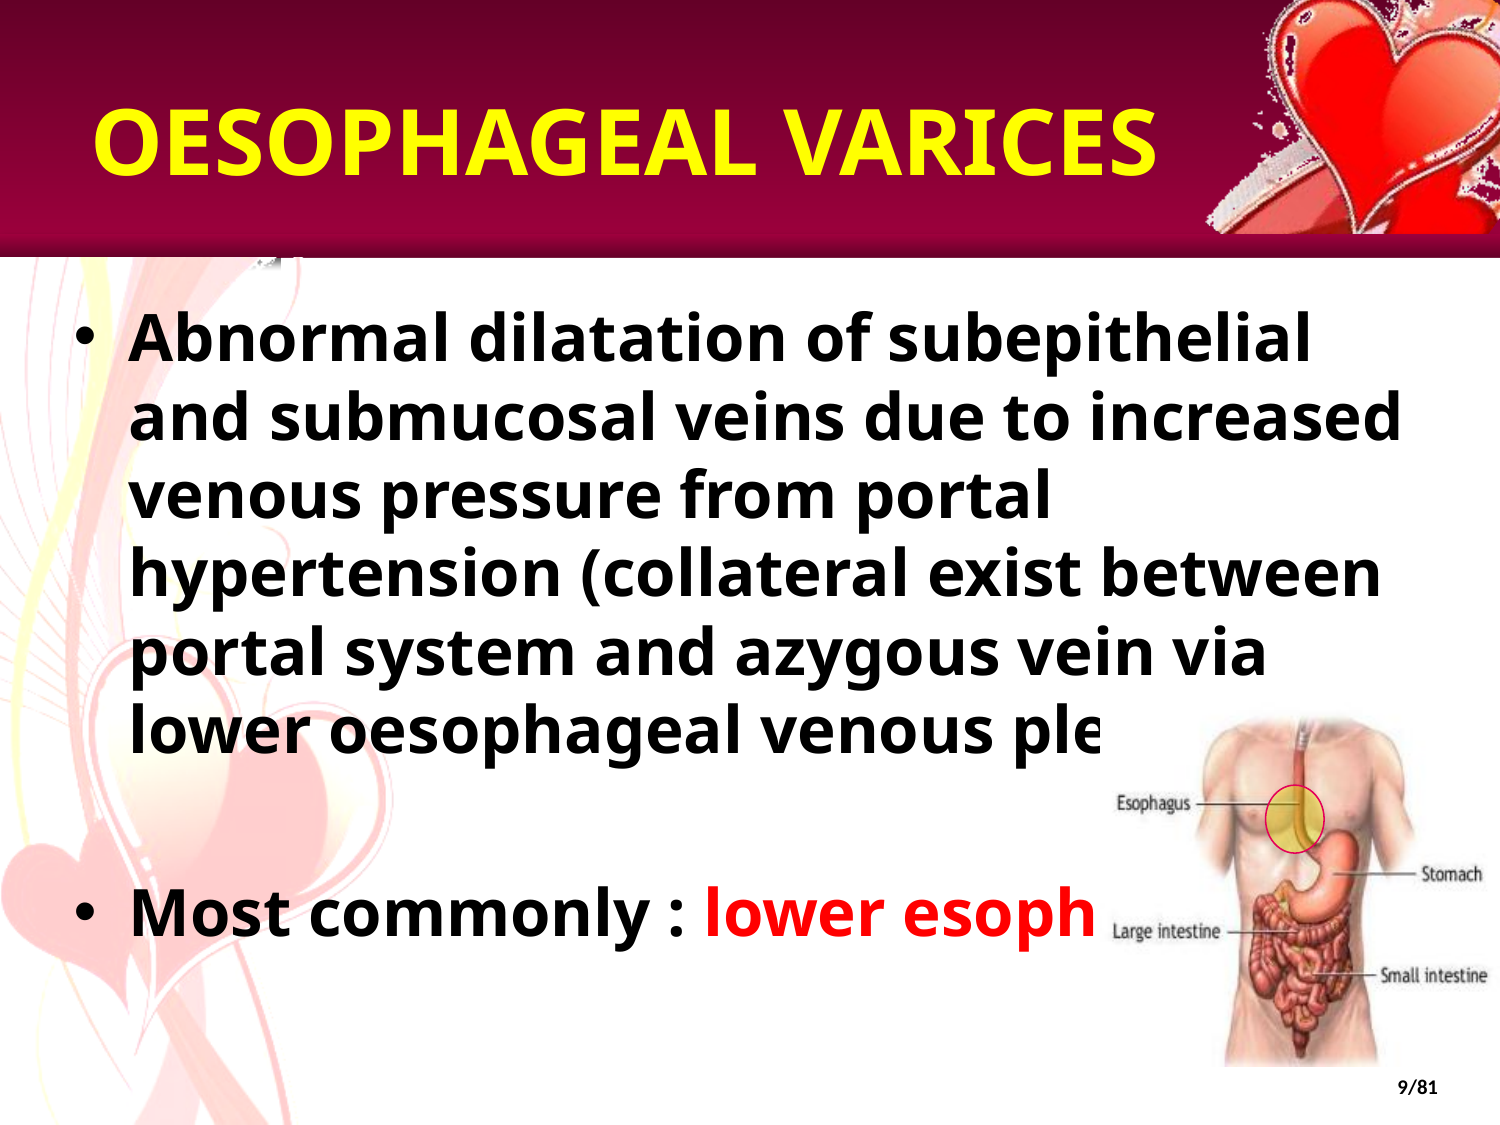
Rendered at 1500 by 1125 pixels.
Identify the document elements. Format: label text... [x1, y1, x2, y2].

slide_number 9/81 [1382, 1079, 1477, 1102]
picture [1099, 691, 1500, 1067]
list Abnormal dilatation of subepithelial and submucosal veins due to increased venous pressure from portal hypertension (collateral exist between portal system and azygous vein via lower oesophageal venous plexus). Most commonly : lower esophagus. [58, 288, 1425, 1032]
picture [1102, 0, 1500, 234]
title OESOPHAGEAL VARICES [75, 45, 1219, 233]
